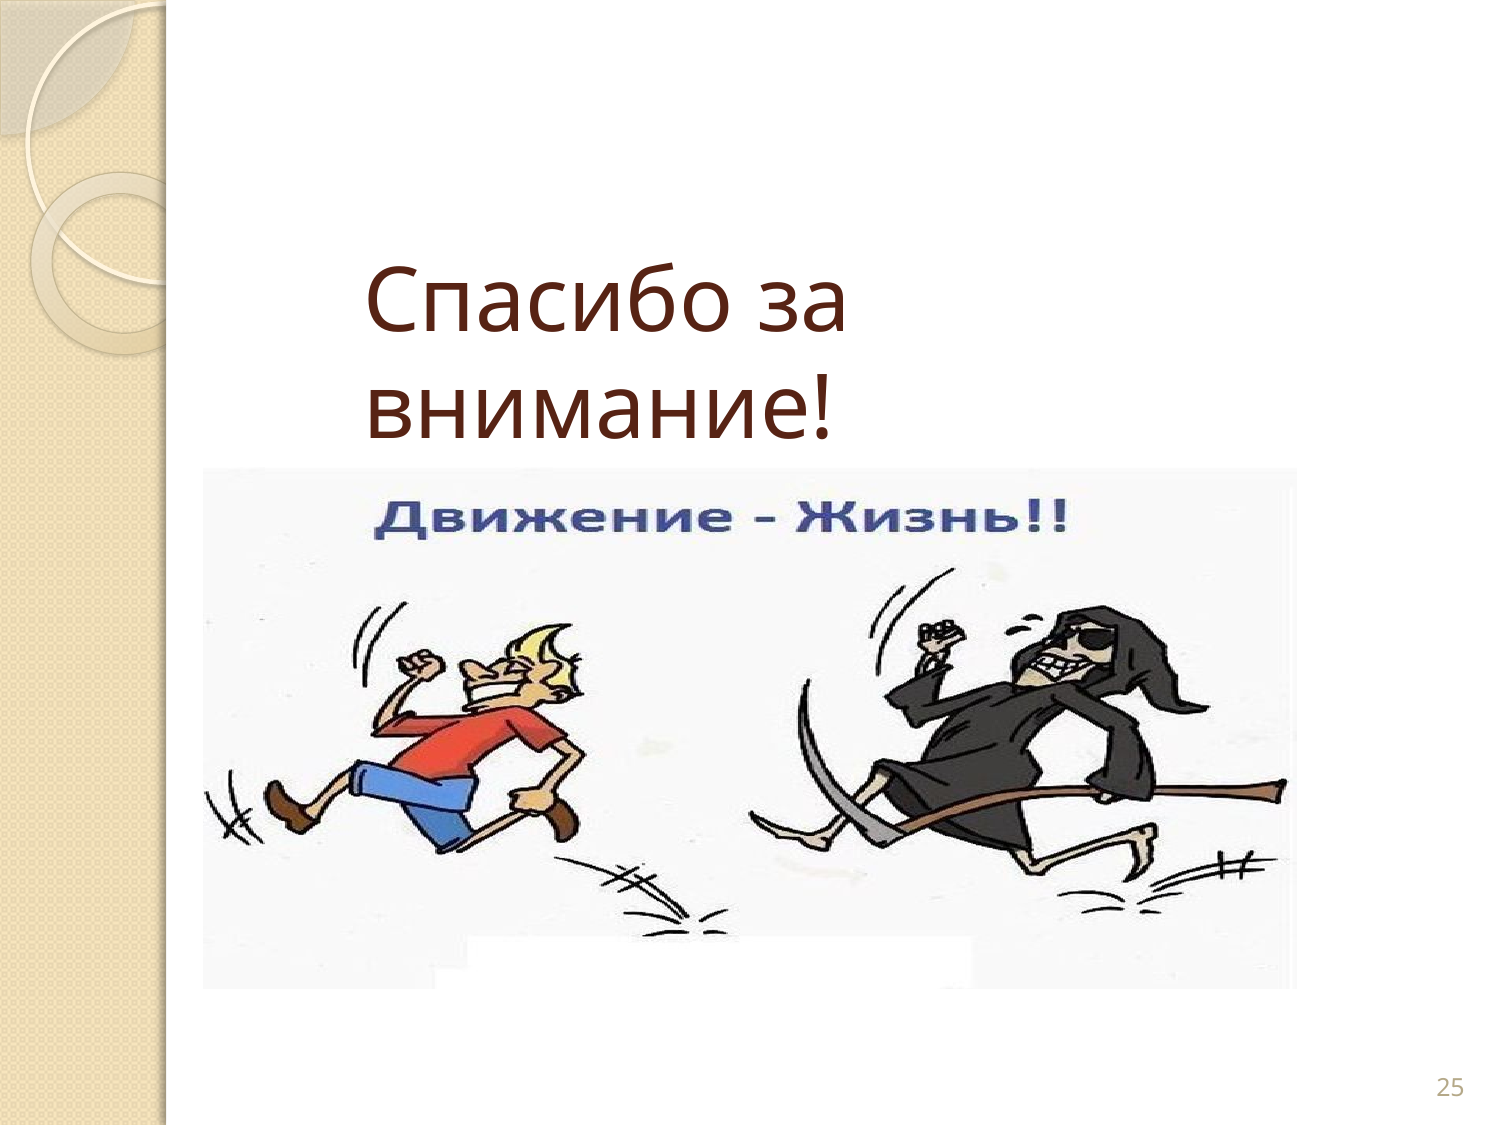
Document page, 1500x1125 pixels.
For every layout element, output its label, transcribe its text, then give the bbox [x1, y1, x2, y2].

title Спасибо за внимание! [348, 255, 1258, 443]
slide_number 25 [1413, 1034, 1488, 1113]
picture [202, 467, 1298, 990]
